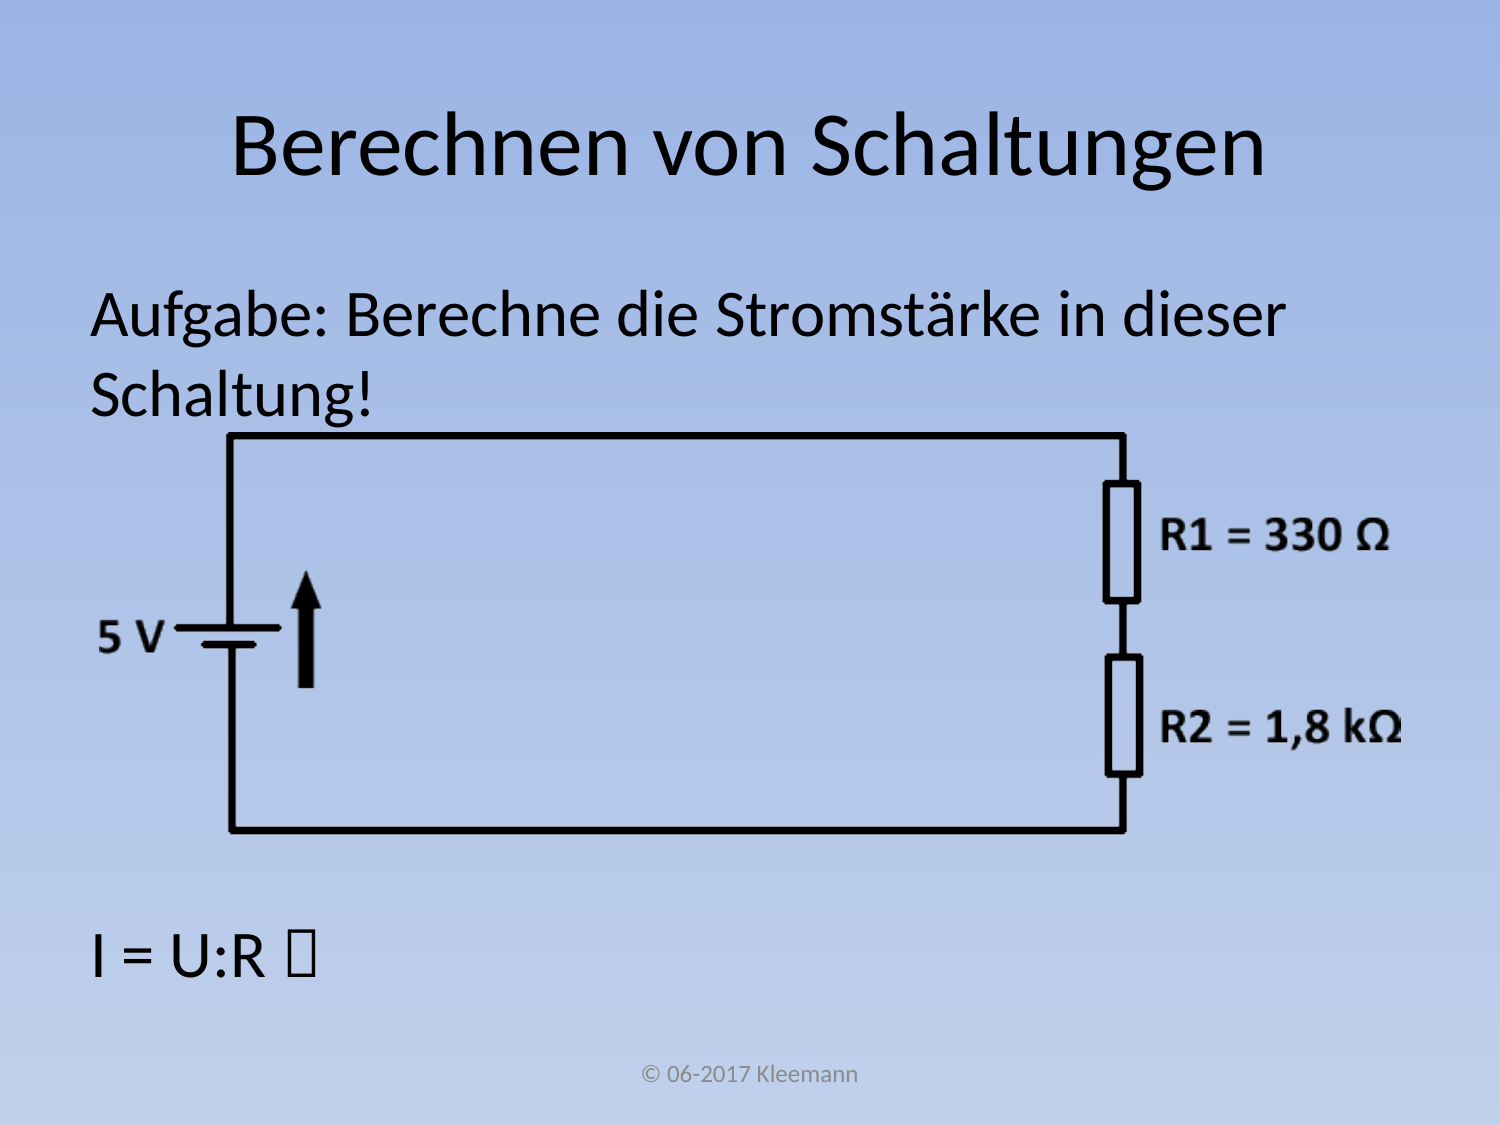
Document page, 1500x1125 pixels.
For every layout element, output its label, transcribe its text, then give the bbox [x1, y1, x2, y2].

footer © 06-2017 Kleemann [512, 1042, 988, 1103]
title Berechnen von Schaltungen [75, 45, 1425, 233]
picture [99, 432, 1401, 923]
list Aufgabe: Berechne die Stromstärke in dieser Schaltung! I = U:R  [75, 262, 1425, 1005]
